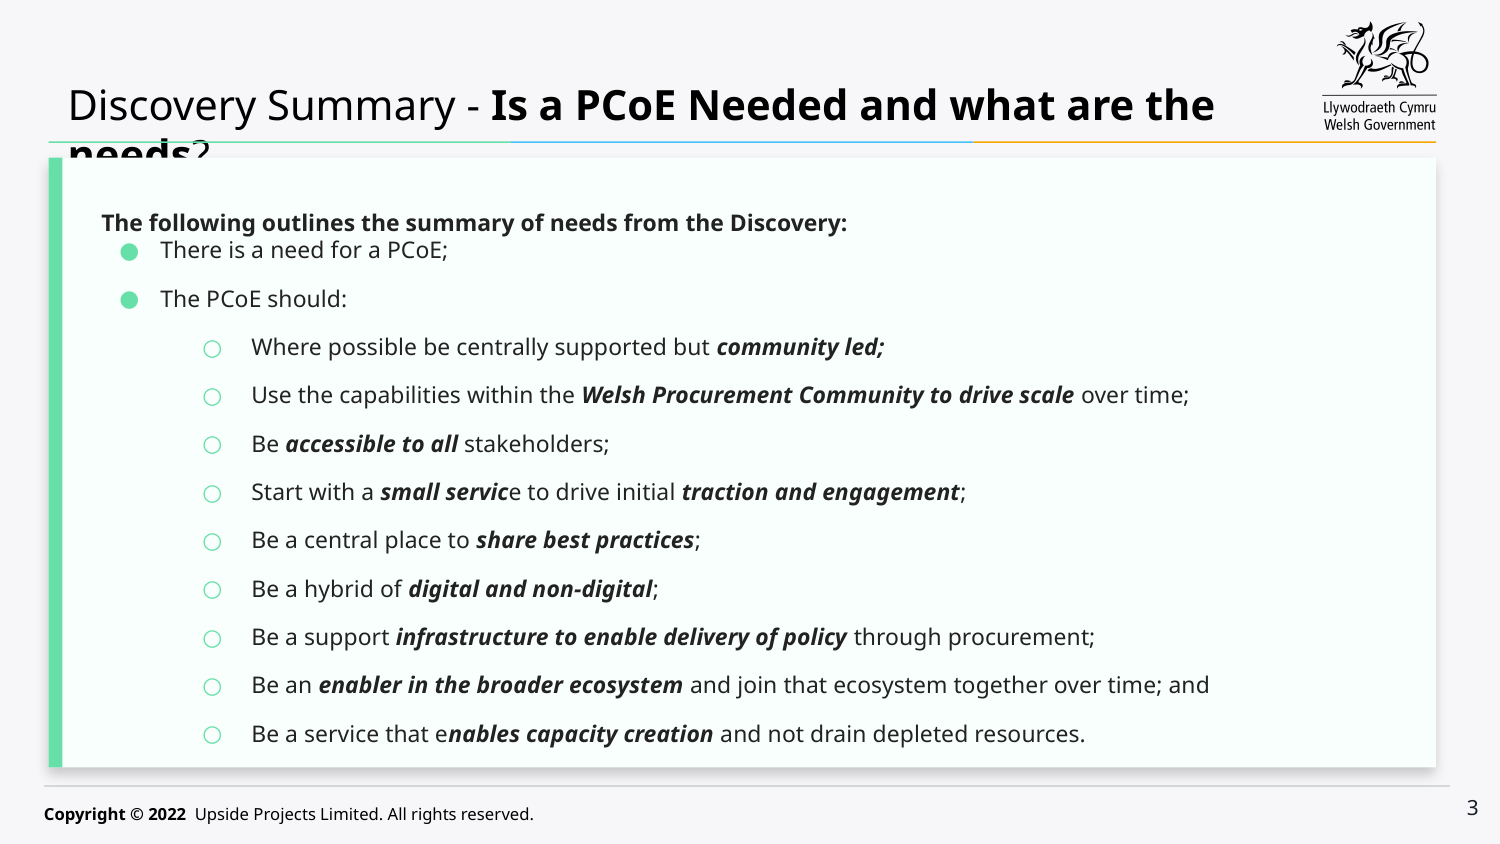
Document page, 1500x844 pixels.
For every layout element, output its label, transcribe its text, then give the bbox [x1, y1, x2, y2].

picture [1321, 21, 1437, 132]
text_box [63, 157, 1436, 768]
text_box Discovery Summary - Is a PCoE Needed and what are the needs? [62, 72, 1316, 130]
slide_number 3 [1403, 779, 1494, 844]
text_box The following outlines the summary of needs from the Discovery: There is a need for a PCoE; The PCoE should: Where possible be centrally supported but community led; Use the capabilities within the Welsh Procurement Community to drive scale over time; Be accessible to all stakeholders; Start with a small service to drive initial traction and engagement; Be a central place to share best practices; Be a hybrid of digital and non-digital; Be a support infrastructure to enable delivery of policy through procurement; Be an enabler in the broader ecosystem and join that ecosystem together over time; and Be a service that enables capacity creation and not drain depleted resources. [86, 173, 1414, 555]
text_box [48, 157, 63, 768]
